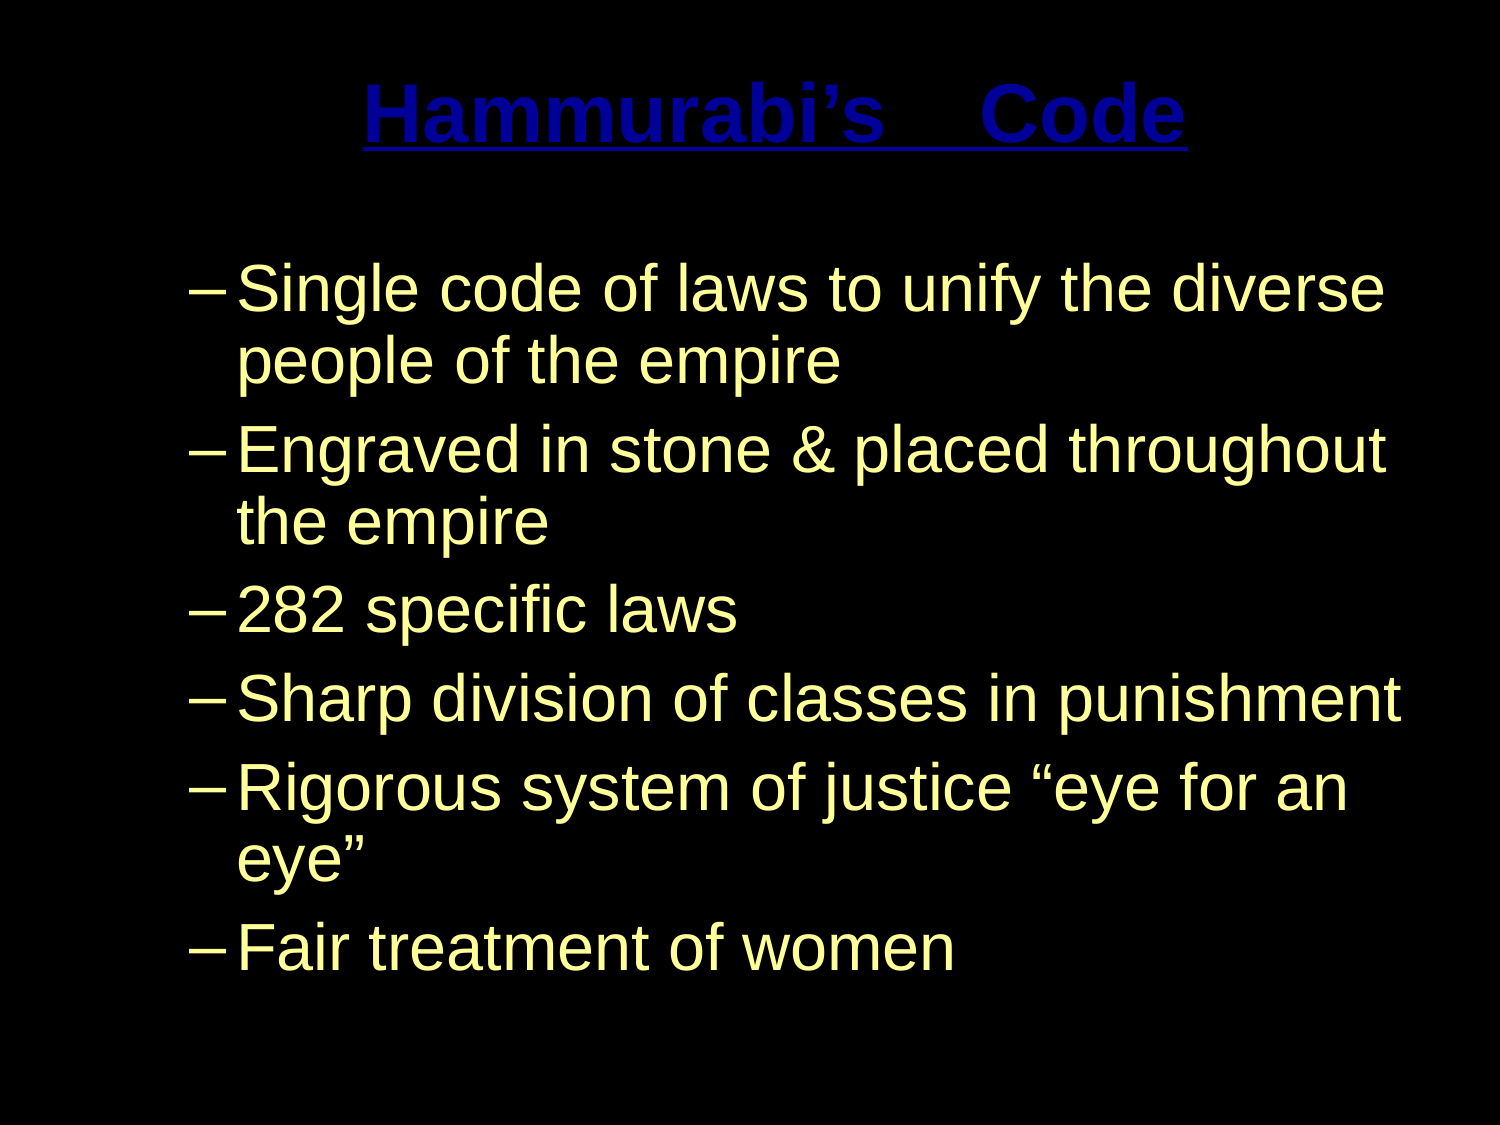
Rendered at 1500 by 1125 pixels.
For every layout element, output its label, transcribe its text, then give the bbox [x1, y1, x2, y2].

list Hammurabi’s Code Single code of laws to unify the diverse people of the empire Engraved in stone & placed throughout the empire 282 specific laws Sharp division of classes in punishment Rigorous system of justice “eye for an eye” Fair treatment of women [99, 62, 1450, 1075]
